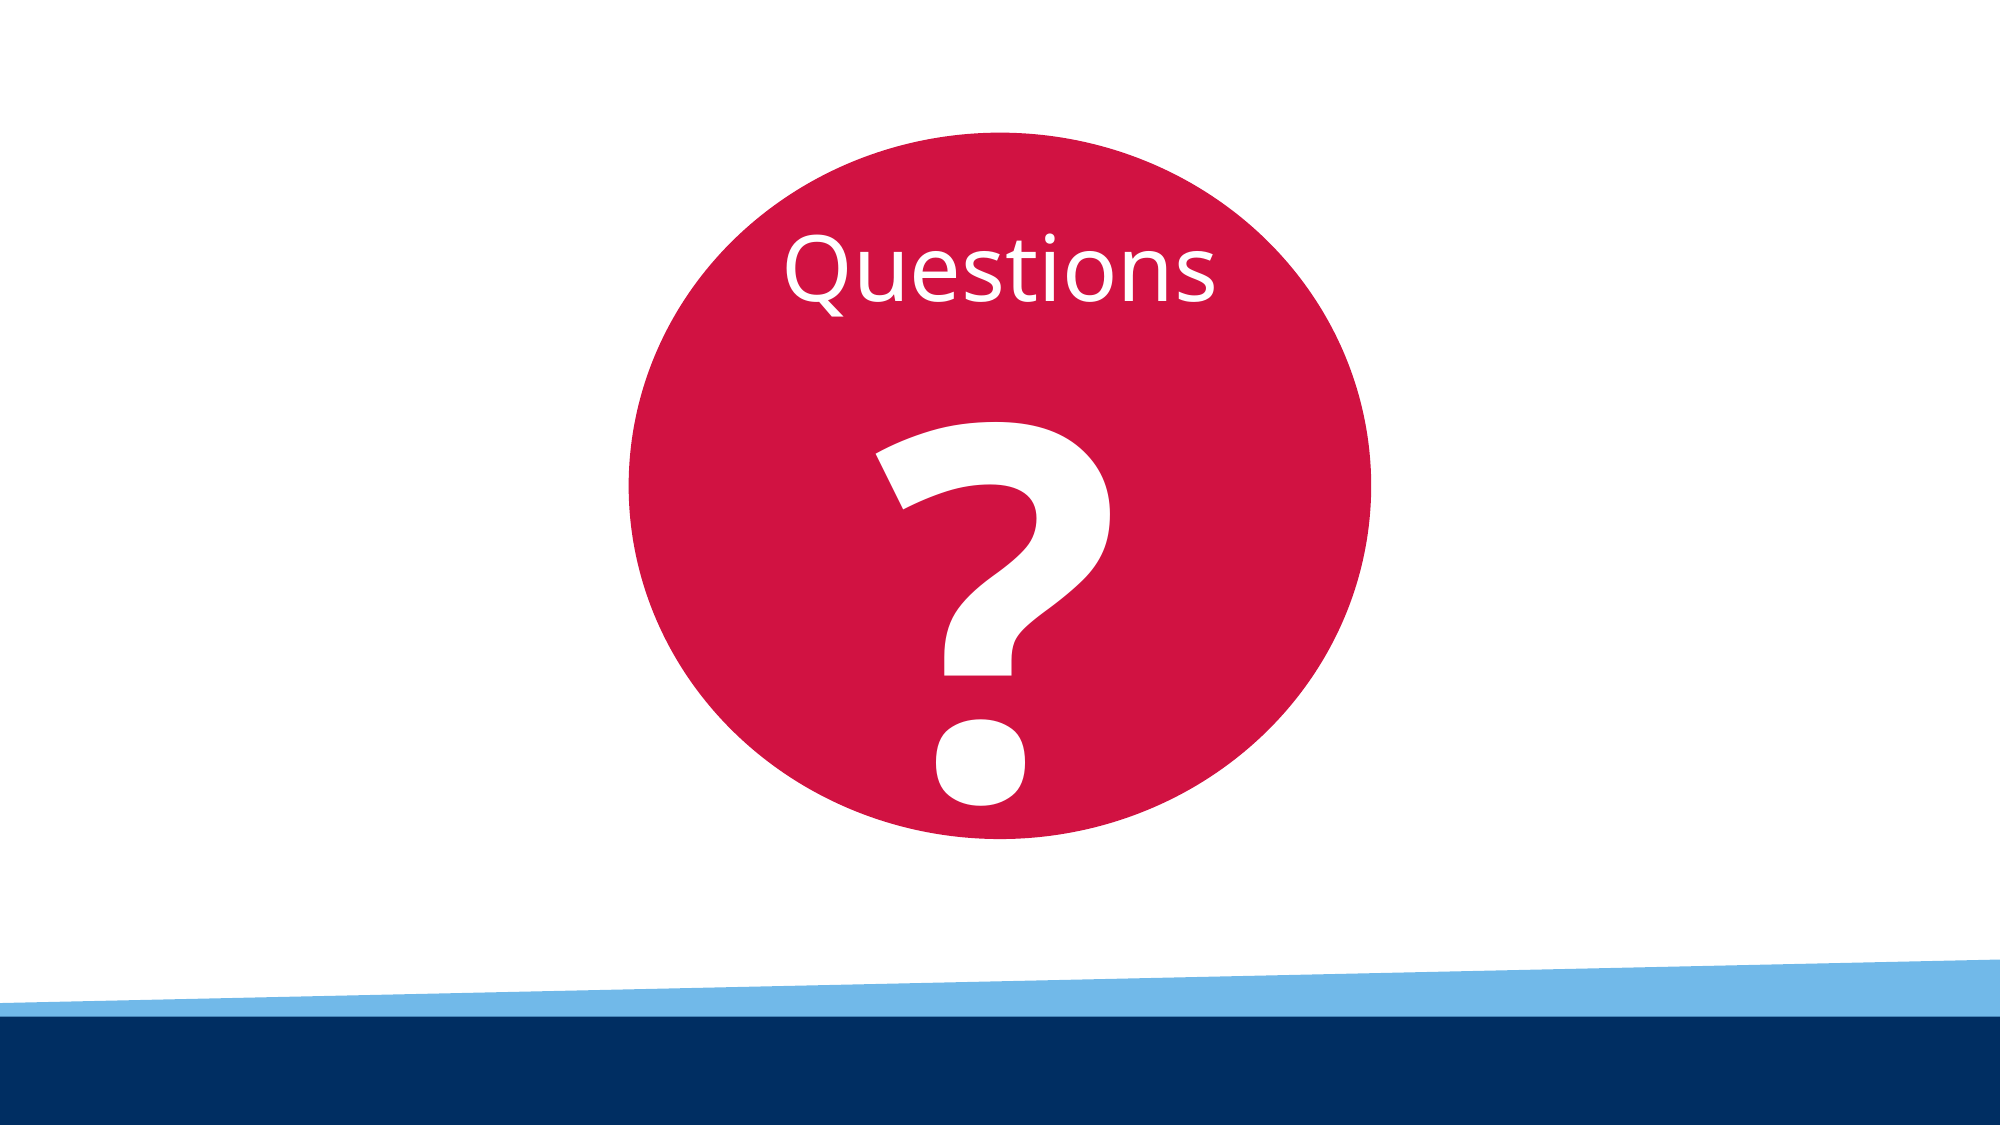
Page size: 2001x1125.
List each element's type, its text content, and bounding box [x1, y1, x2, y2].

text_box [1141, 271, 1372, 813]
text_box [851, 132, 1149, 162]
text_box [628, 271, 859, 813]
text_box ? [859, 381, 1141, 912]
title Questions [705, 162, 1295, 381]
